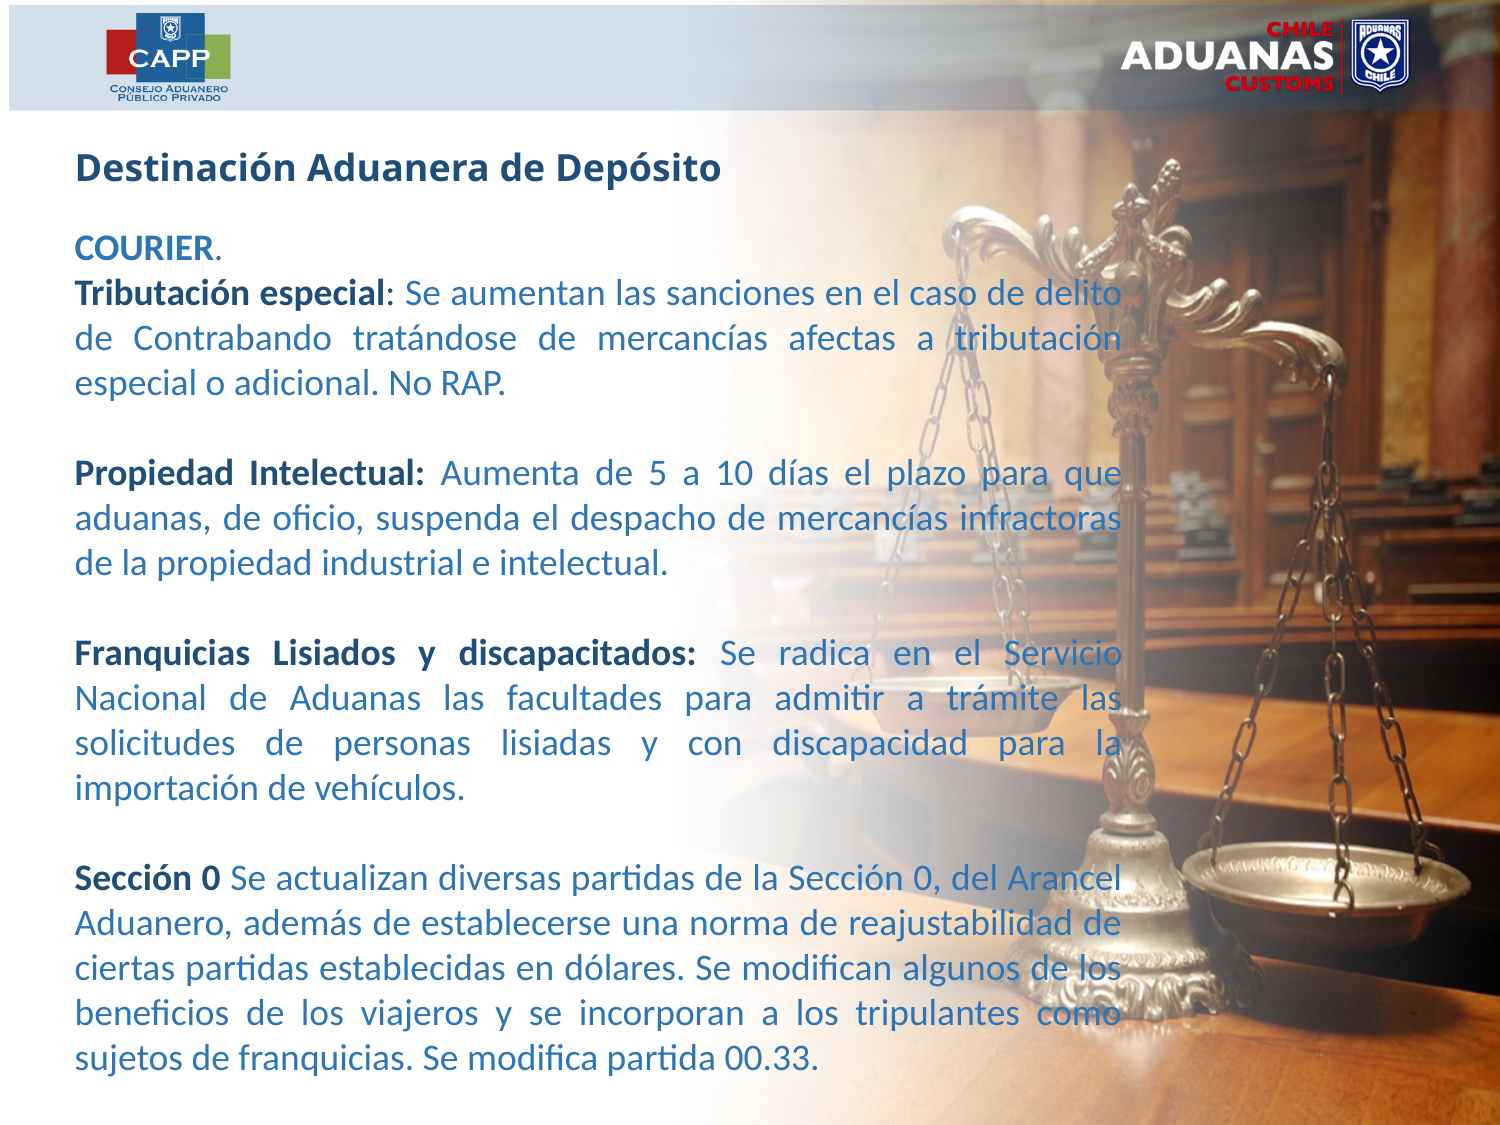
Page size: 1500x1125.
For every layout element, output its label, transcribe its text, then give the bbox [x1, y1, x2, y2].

text_box COURIER. Tributación especial: Se aumentan las sanciones en el caso de delito de Contrabando tratándose de mercancías afectas a tributación especial o adicional. No RAP. Propiedad Intelectual: Aumenta de 5 a 10 días el plazo para que aduanas, de oficio, suspenda el despacho de mercancías infractoras de la propiedad industrial e intelectual. Franquicias Lisiados y discapacitados: Se radica en el Servicio Nacional de Aduanas las facultades para admitir a trámite las solicitudes de personas lisiadas y con discapacidad para la importación de vehículos. Sección 0 Se actualizan diversas partidas de la Sección 0, del Arancel Aduanero, además de establecerse una norma de reajustabilidad de ciertas partidas establecidas en dólares. Se modifican algunos de los beneficios de los viajeros y se incorporan a los tripulantes como sujetos de franquicias. Se modifica partida 00.33. [59, 215, 1138, 1085]
picture [0, 0, 1500, 1125]
text_box Destinación Aduanera de Depósito [59, 136, 880, 196]
